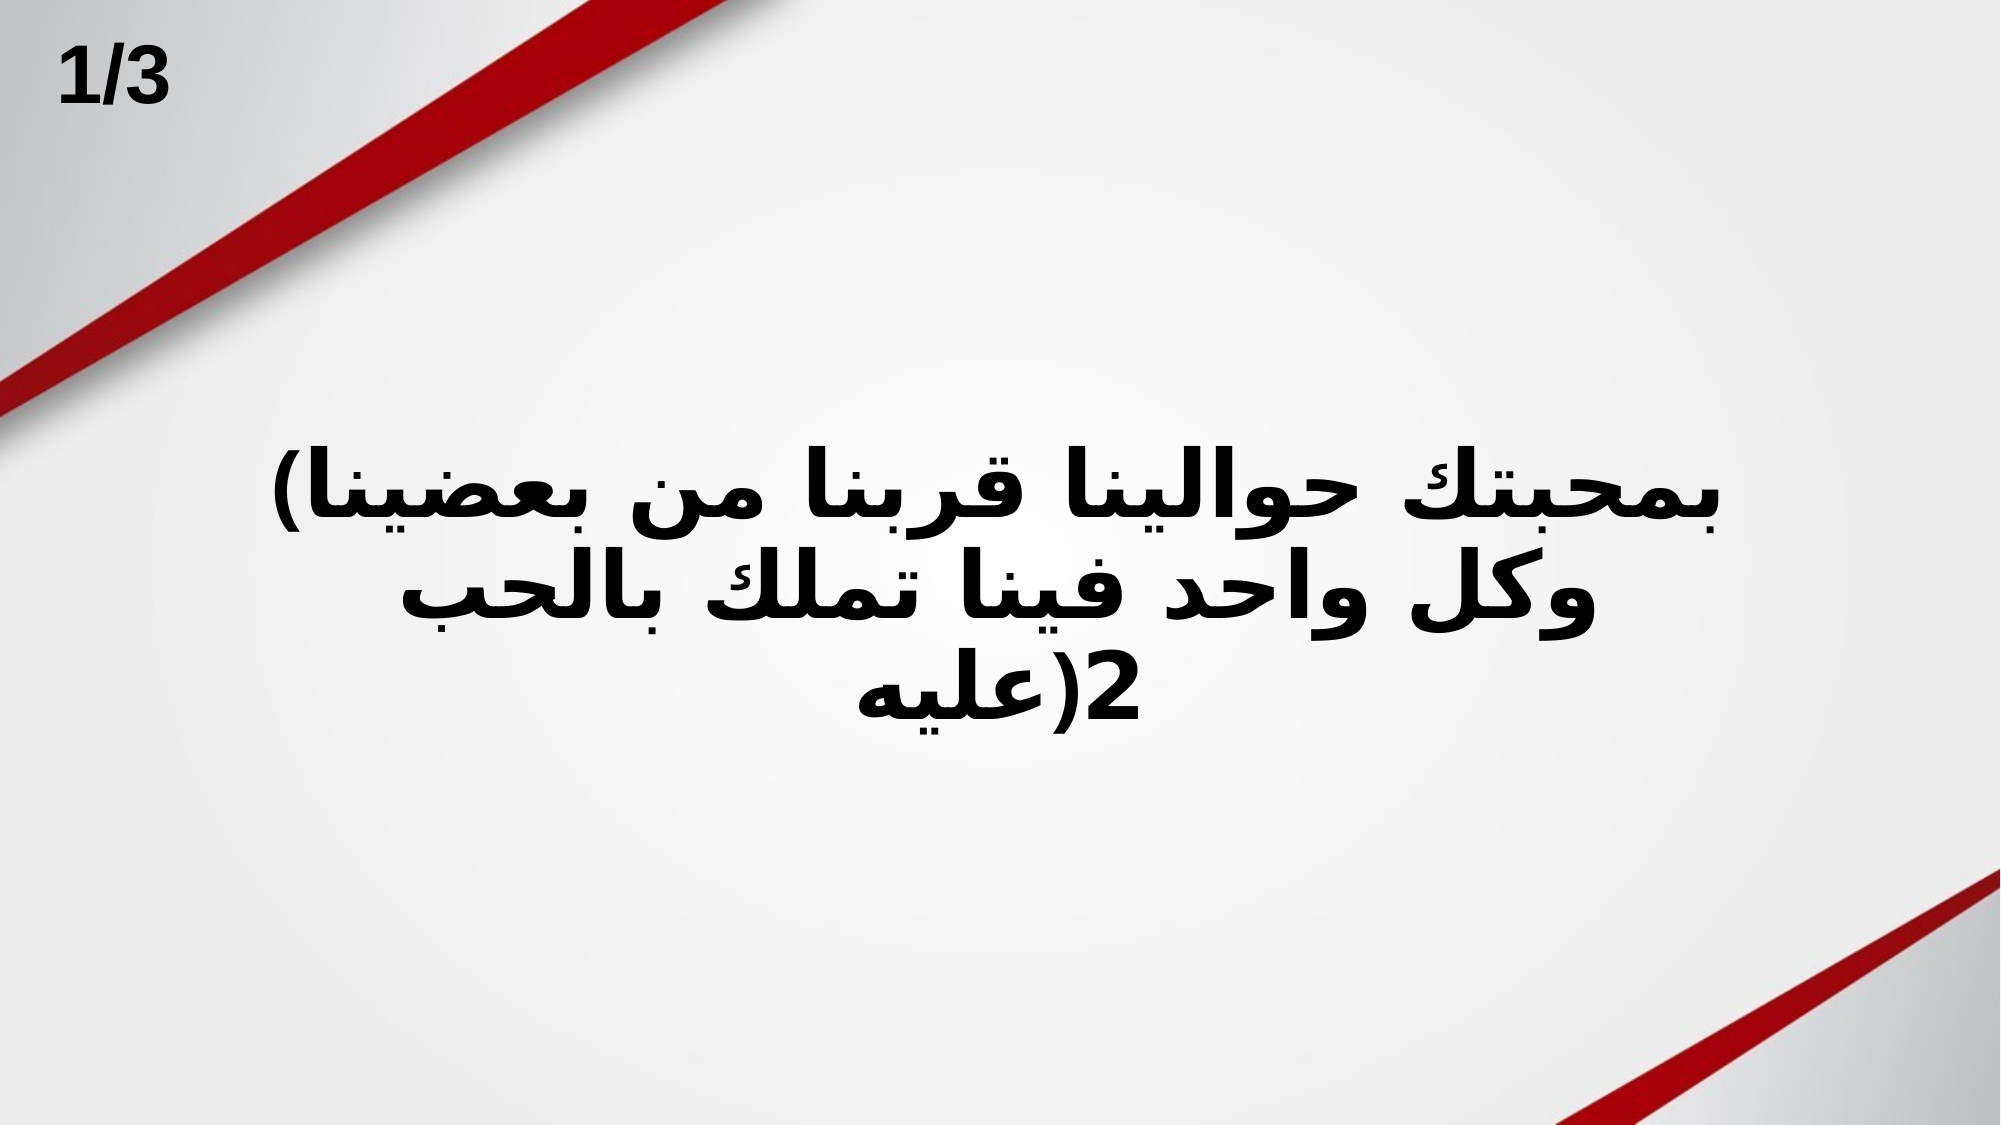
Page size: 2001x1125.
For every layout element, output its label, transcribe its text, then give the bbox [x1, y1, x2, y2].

picture [0, 0, 2001, 1125]
title (بمحبتك حوالينا قربنا من بعضينا وكل واحد فينا تملك بالحب عليه)2 [249, 355, 1750, 747]
subtitle 1/3 [0, 24, 250, 138]
